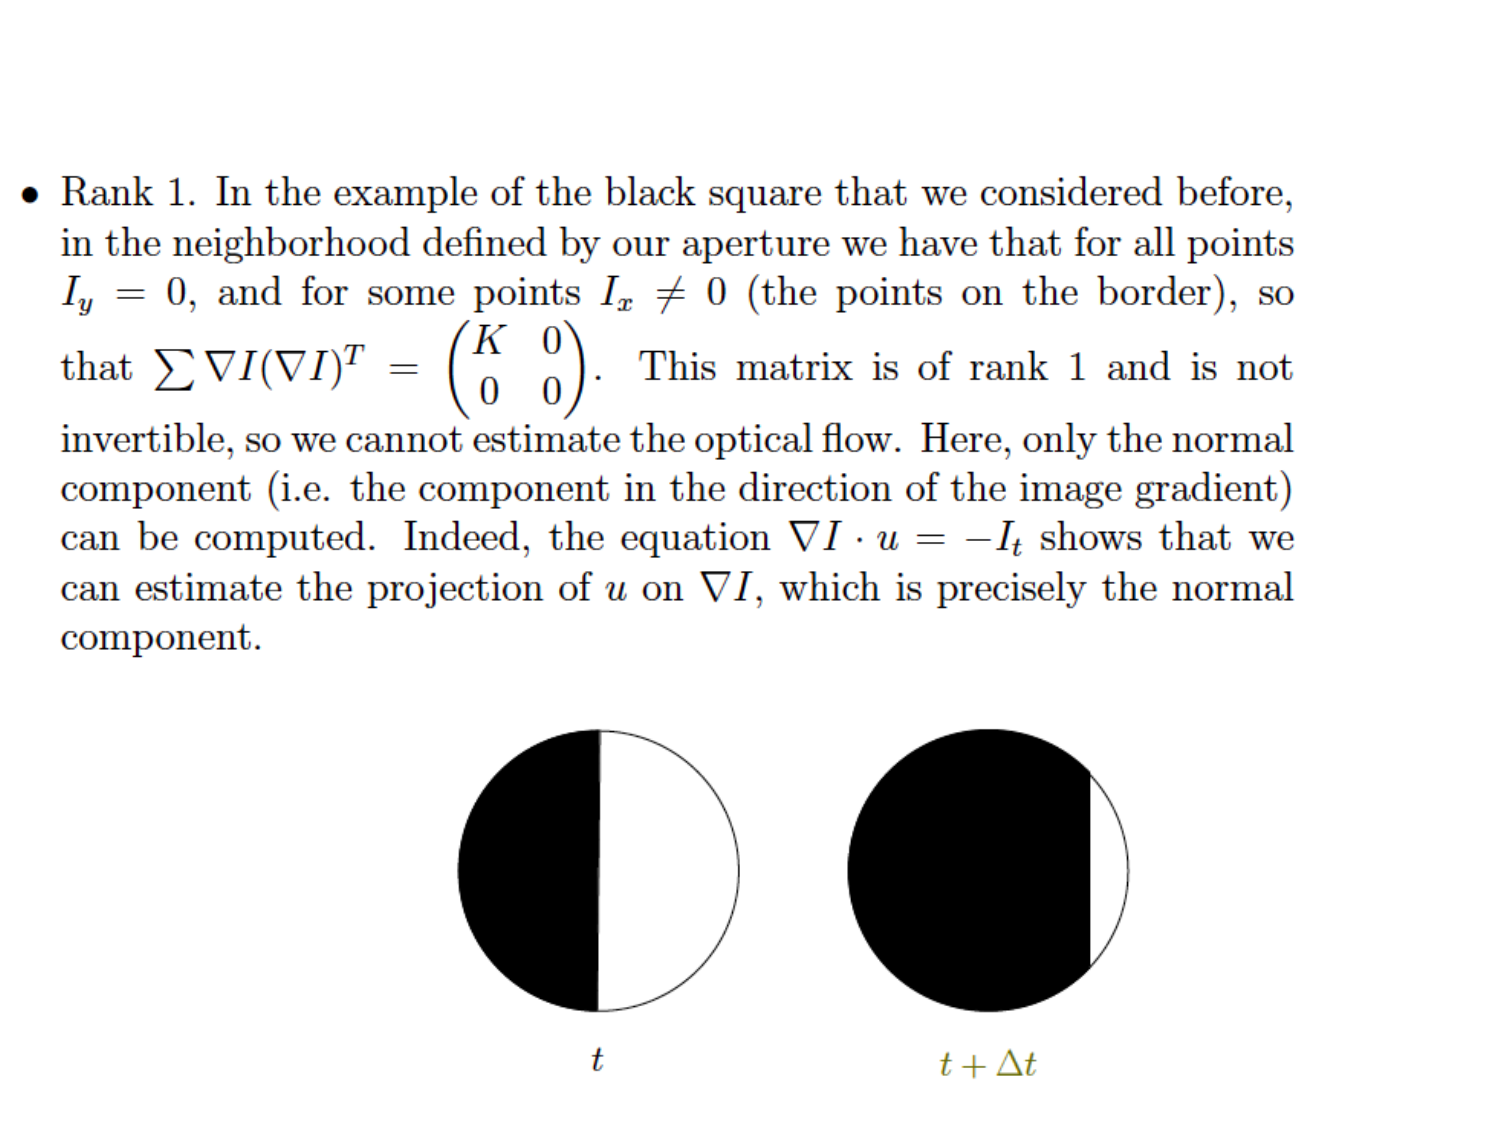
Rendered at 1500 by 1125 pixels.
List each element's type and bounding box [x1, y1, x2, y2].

picture [237, 711, 1301, 1125]
list [0, 49, 1351, 793]
